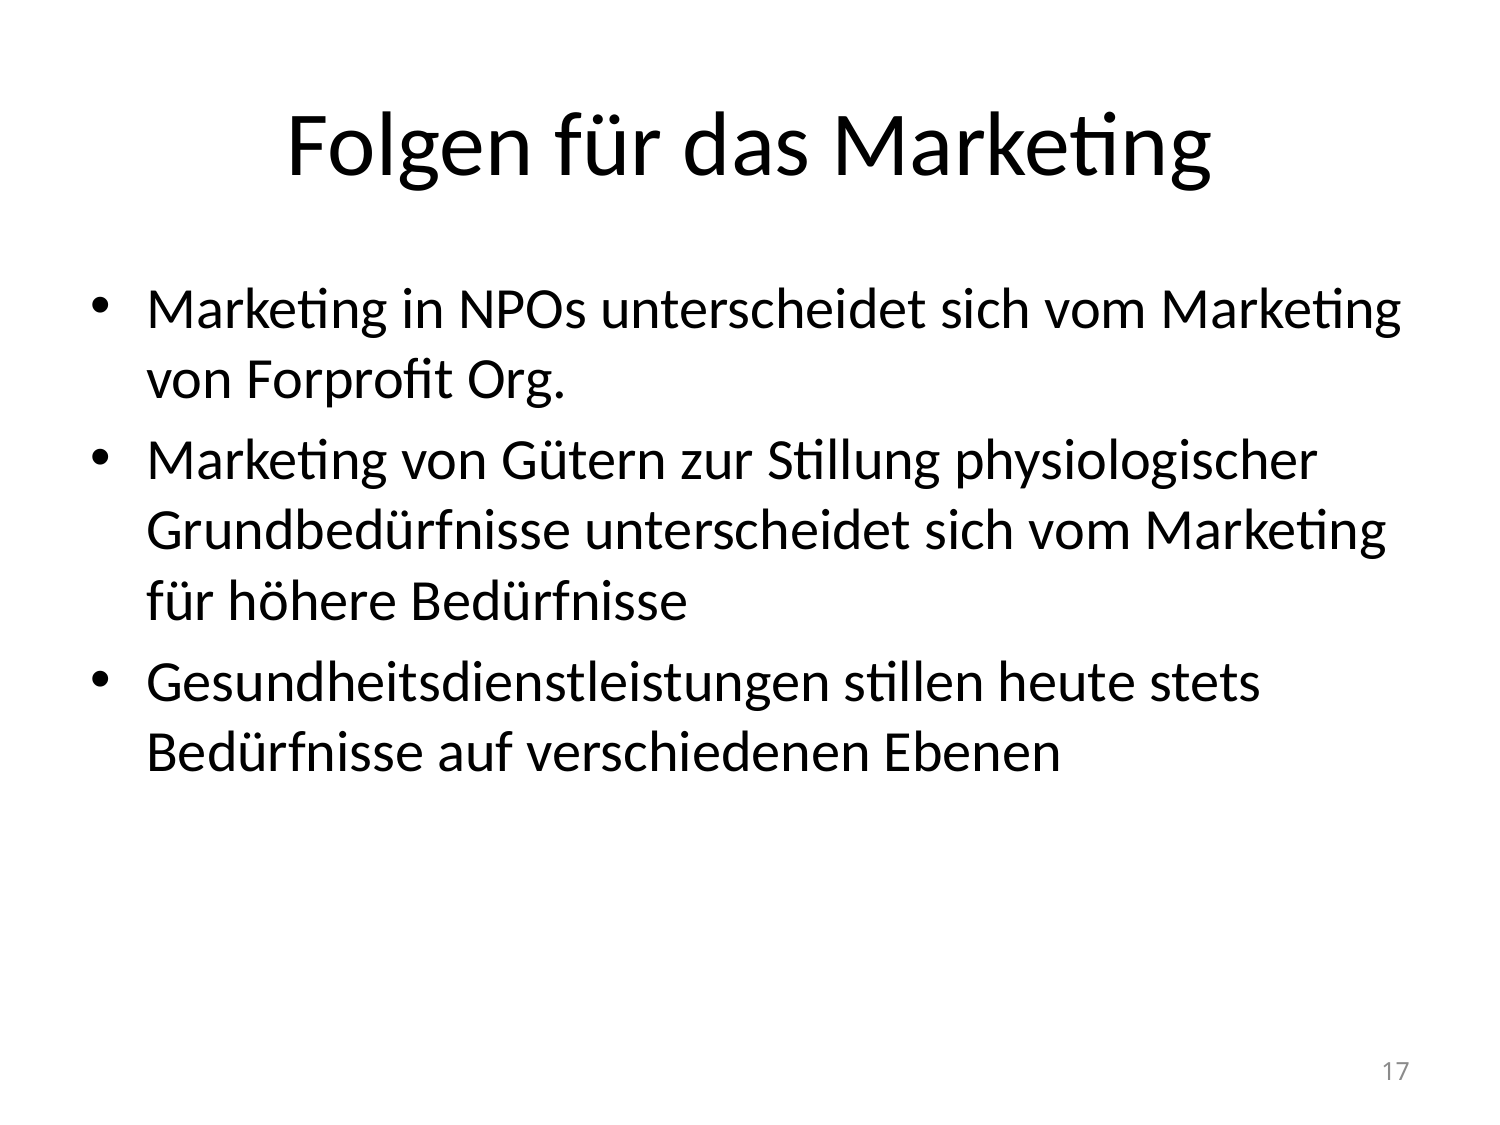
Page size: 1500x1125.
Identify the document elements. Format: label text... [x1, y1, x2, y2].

slide_number 17 [1074, 1042, 1425, 1103]
title Folgen für das Marketing [75, 45, 1425, 233]
list Marketing in NPOs unterscheidet sich vom Marketing von Forprofit Org. Marketing von Gütern zur Stillung physiologischer Grundbedürfnisse unterscheidet sich vom Marketing für höhere Bedürfnisse Gesundheitsdienstleistungen stillen heute stets Bedürfnisse auf verschiedenen Ebenen [75, 262, 1425, 1005]
